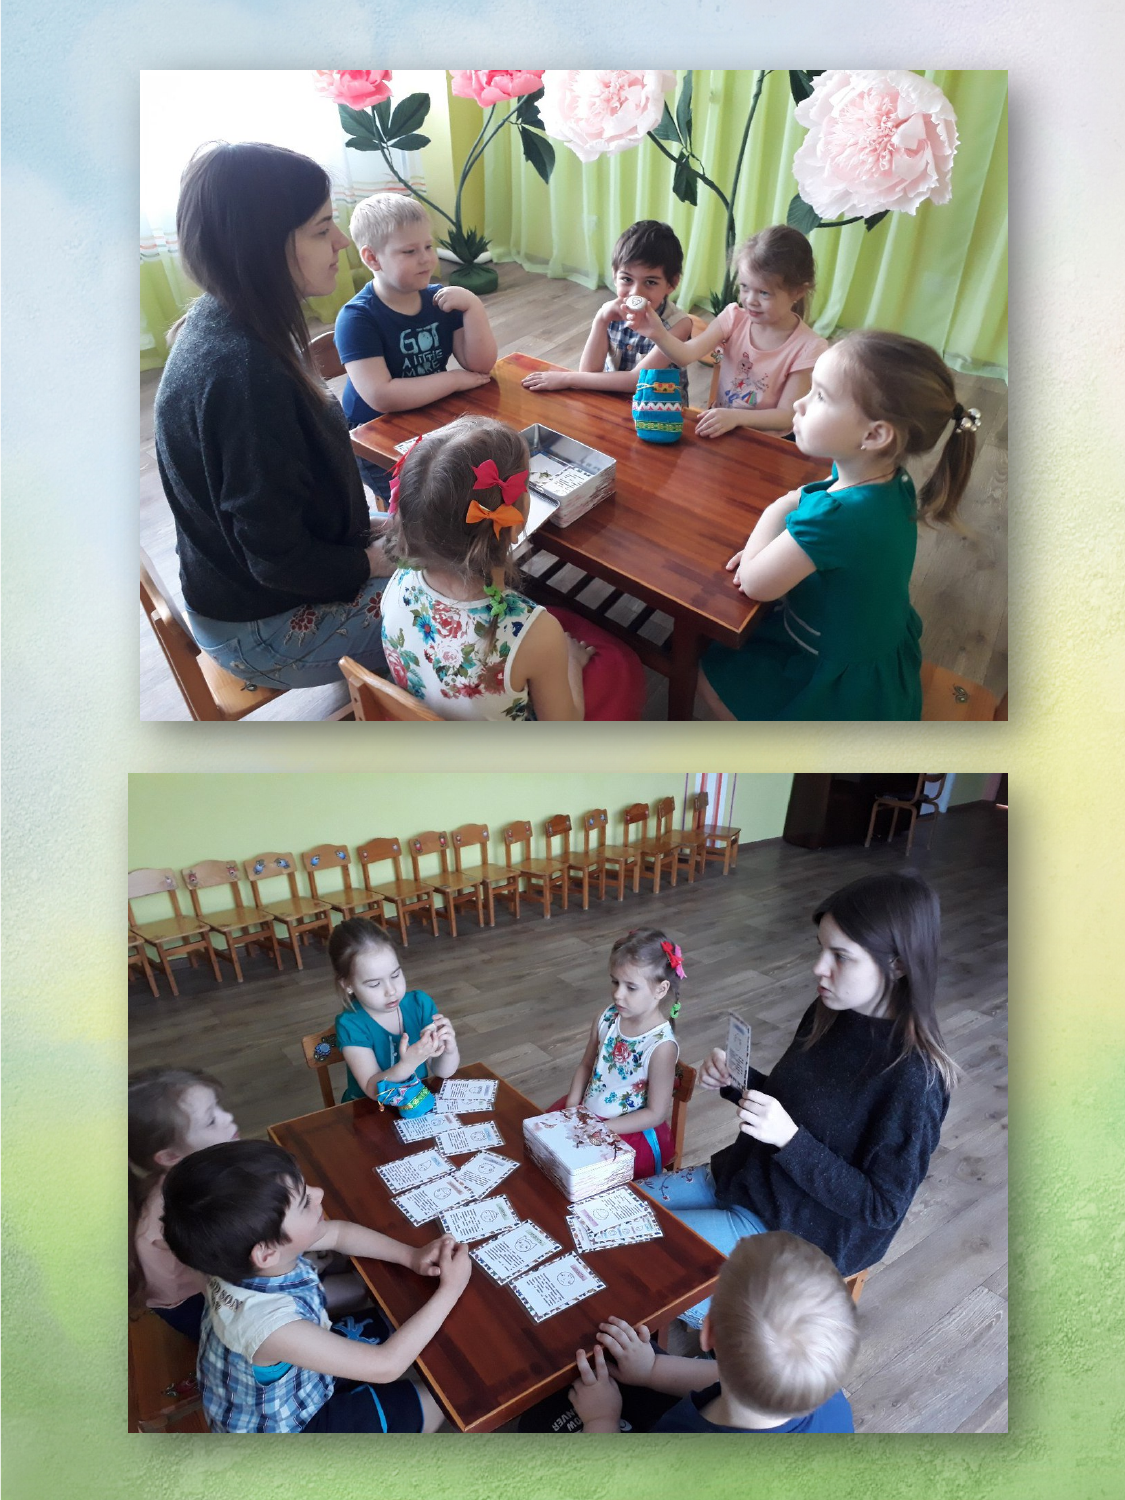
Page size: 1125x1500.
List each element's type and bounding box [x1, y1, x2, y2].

picture [0, 1, 1125, 1498]
list [140, 70, 1008, 721]
